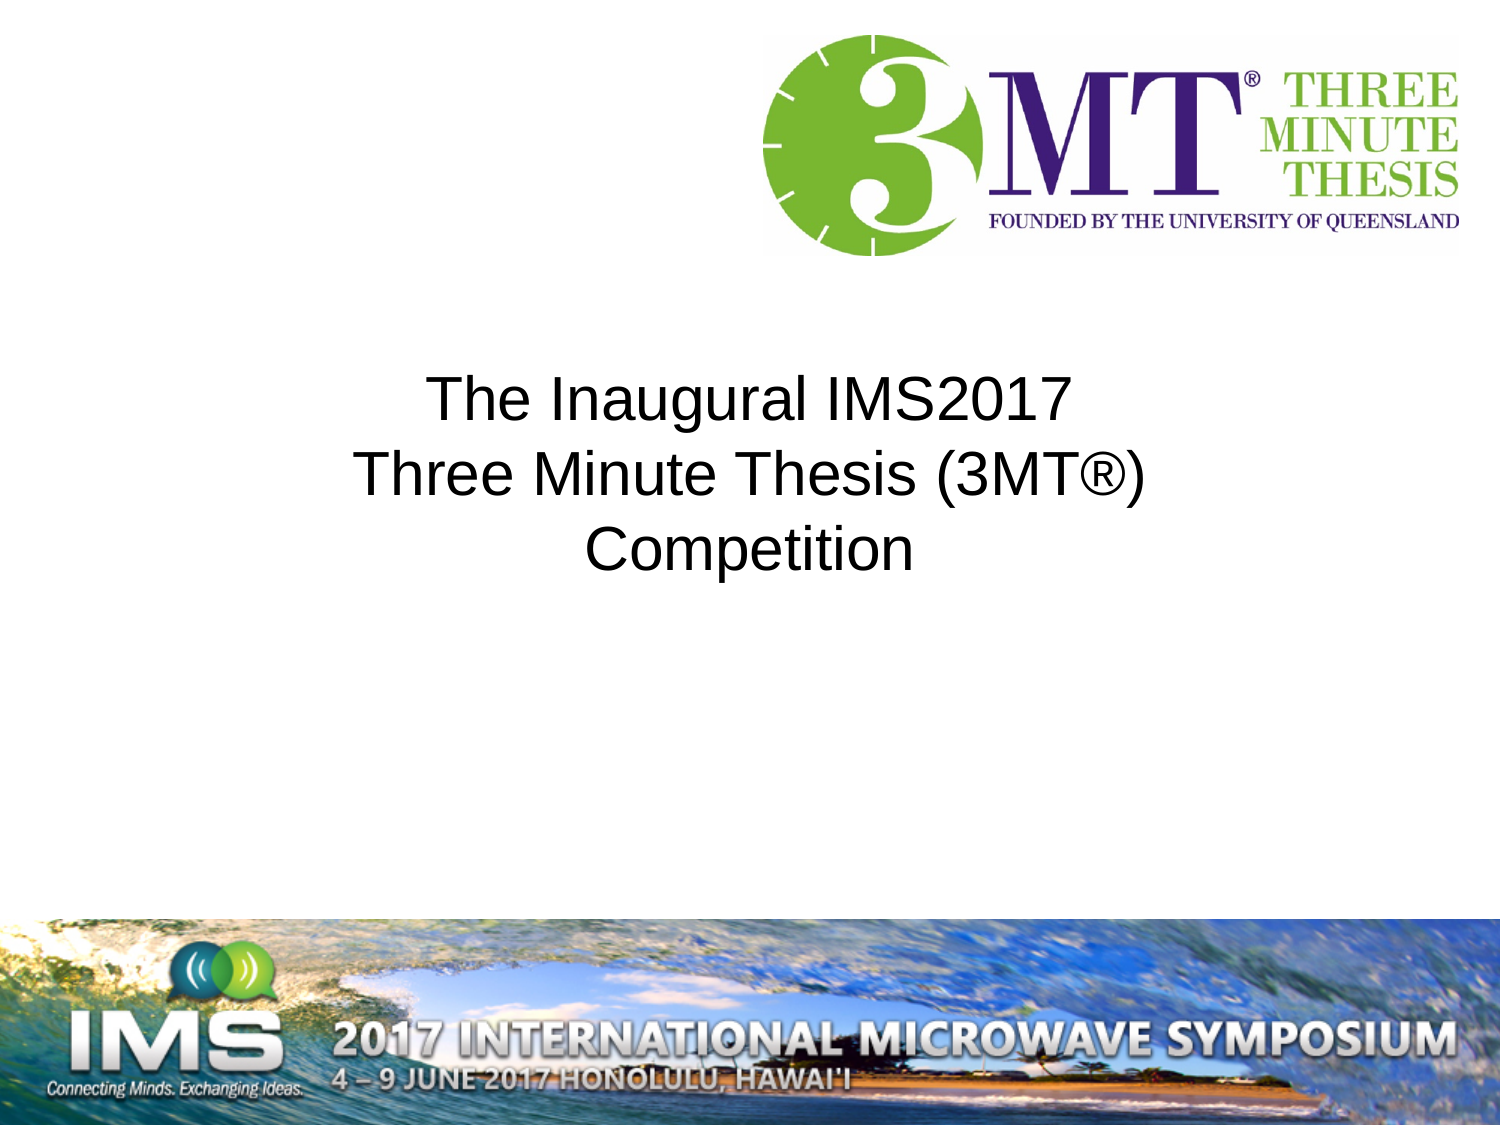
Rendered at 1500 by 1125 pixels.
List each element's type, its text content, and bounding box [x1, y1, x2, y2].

picture [0, 919, 1500, 1125]
title The Inaugural IMS2017 Three Minute Thesis (3MT®) Competition [112, 350, 1388, 592]
picture [763, 35, 1459, 256]
